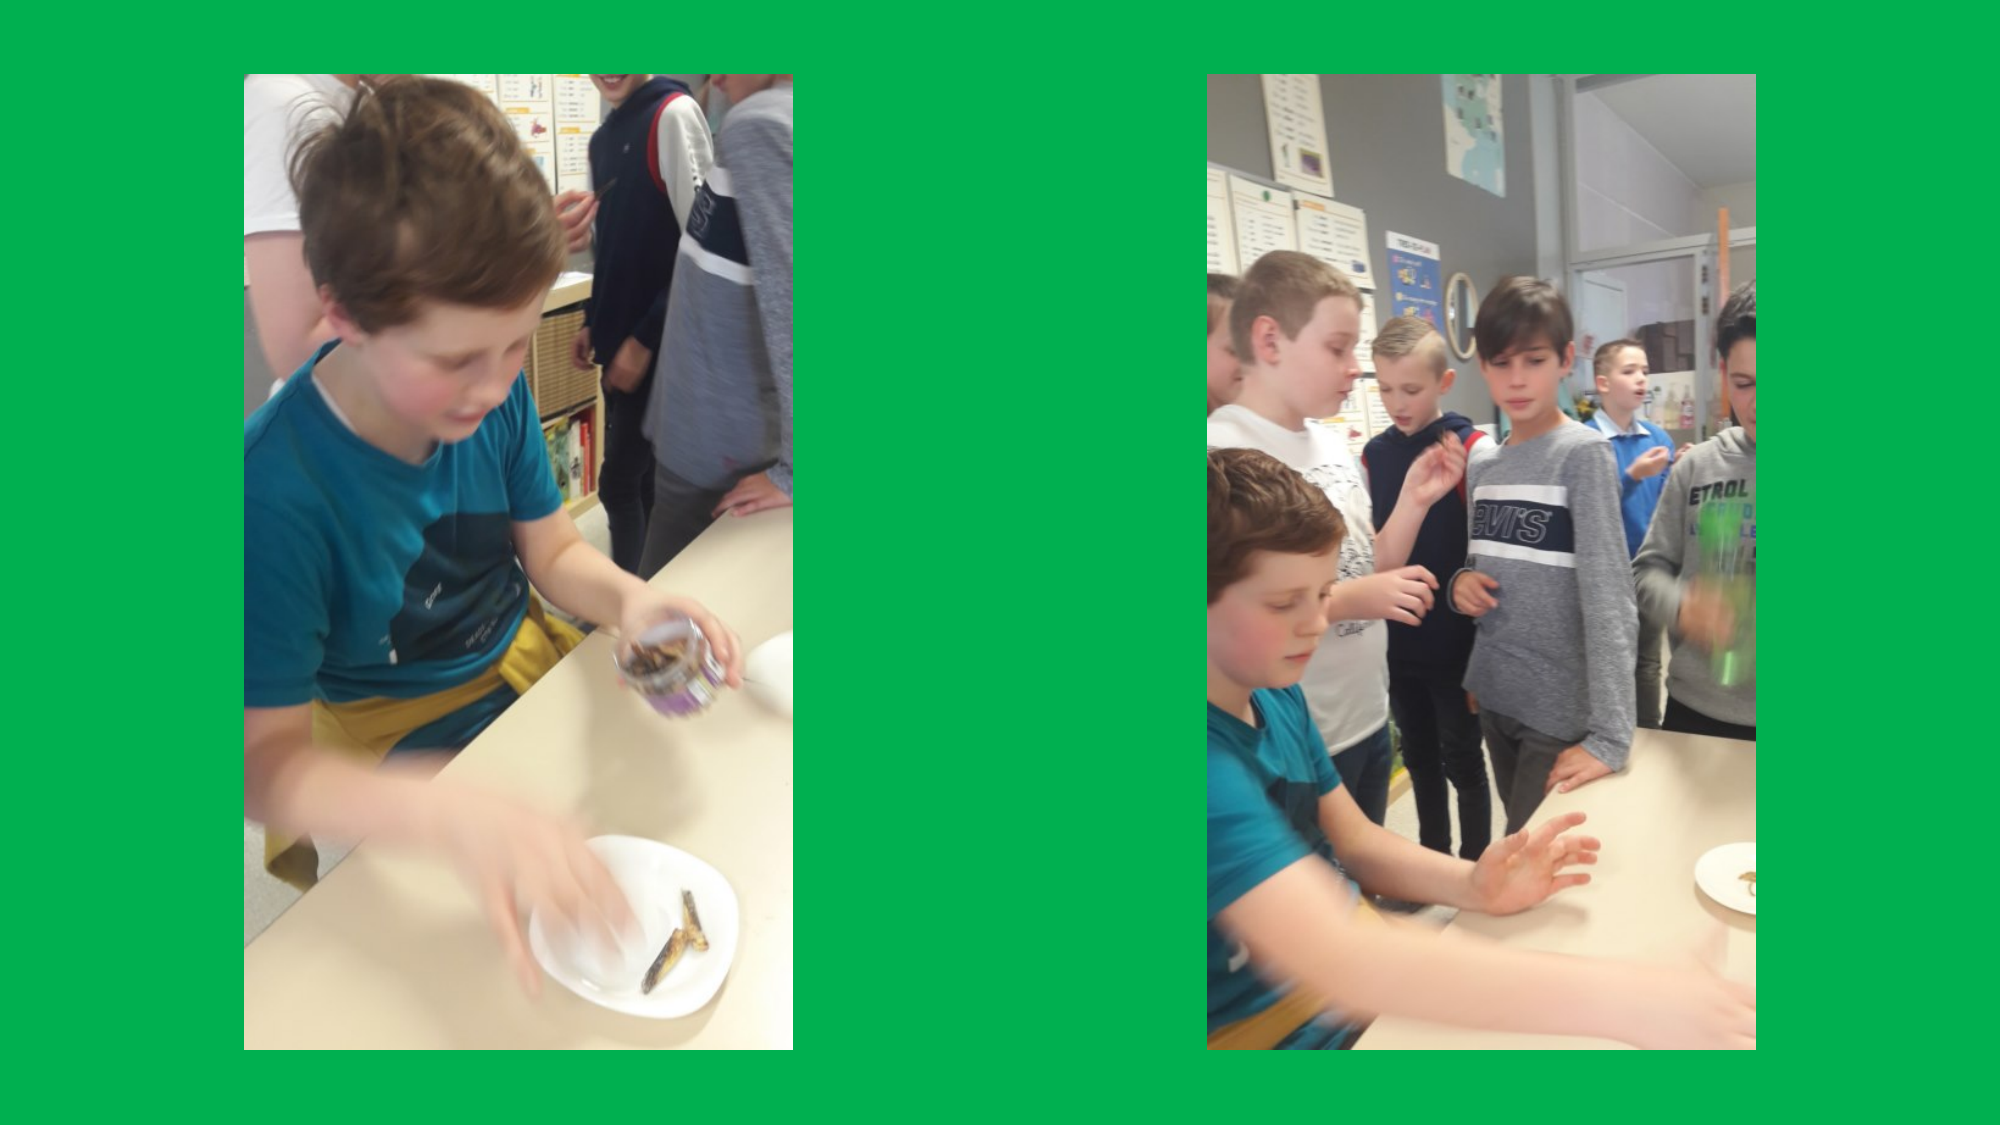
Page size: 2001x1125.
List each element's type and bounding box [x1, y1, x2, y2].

picture [1206, 74, 1756, 1050]
picture [244, 74, 793, 1050]
